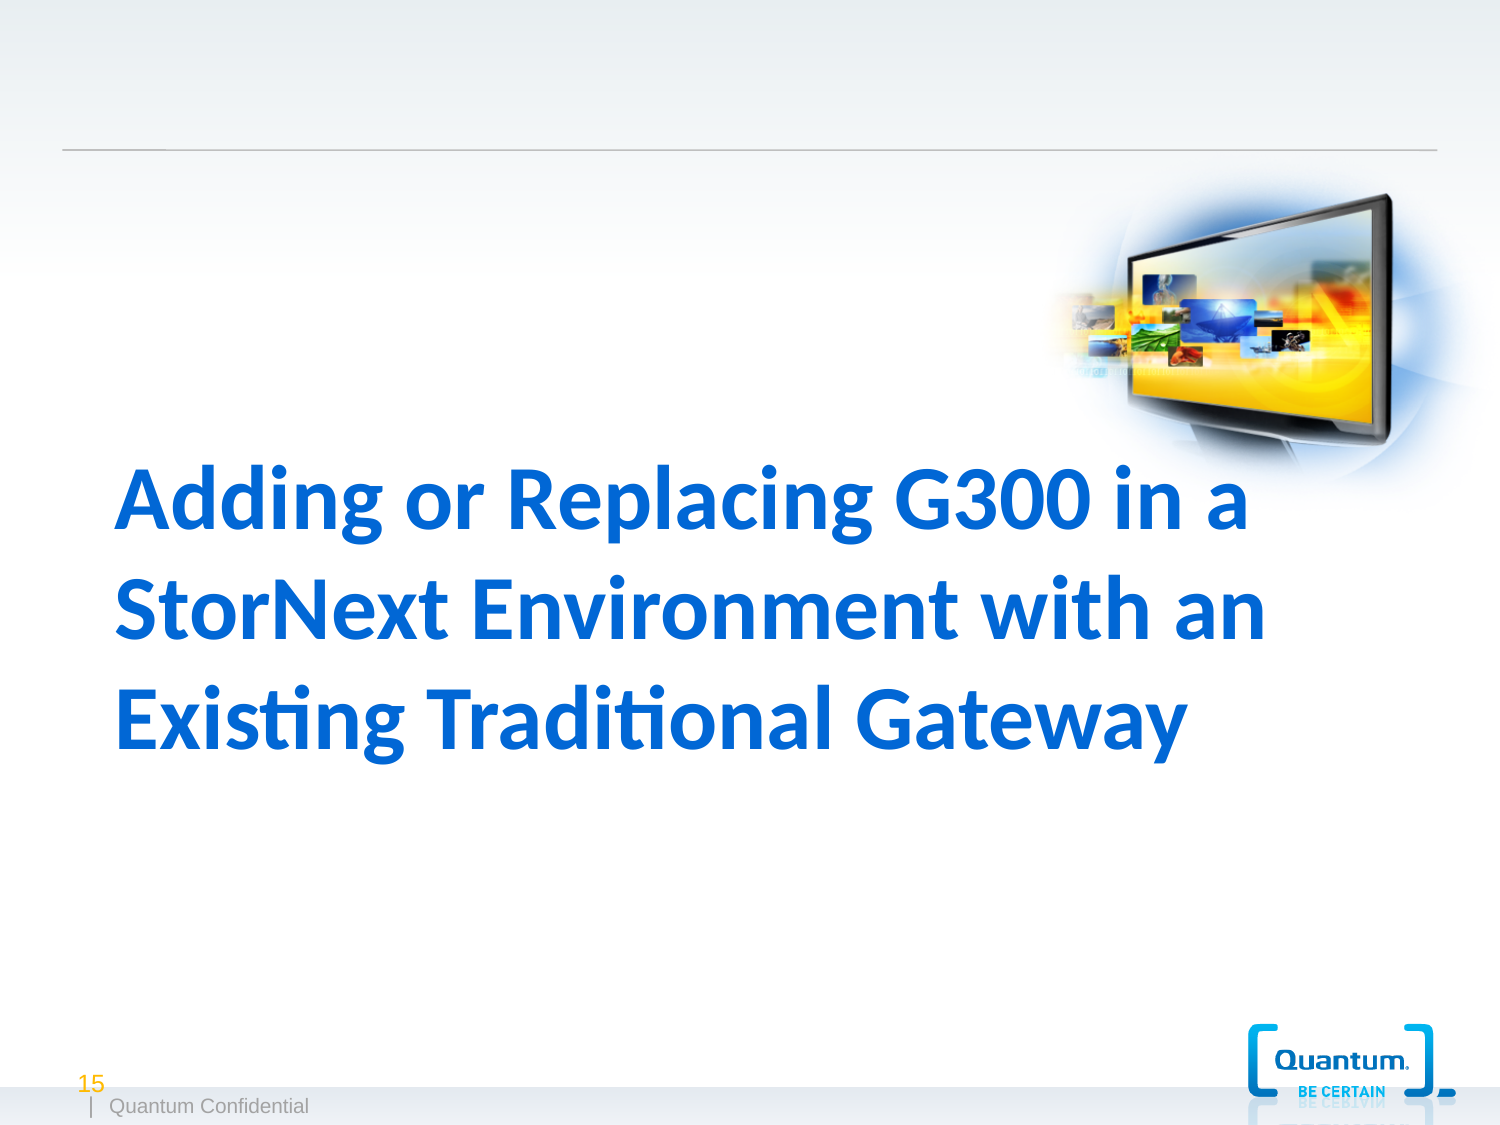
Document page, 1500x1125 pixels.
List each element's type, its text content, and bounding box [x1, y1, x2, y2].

picture [1037, 149, 1500, 516]
list Adding or Replacing G300 in a StorNext Environment with an Existing Traditional Gateway [99, 412, 1357, 776]
picture [1240, 1012, 1463, 1125]
text_box 15 [62, 1059, 250, 1125]
